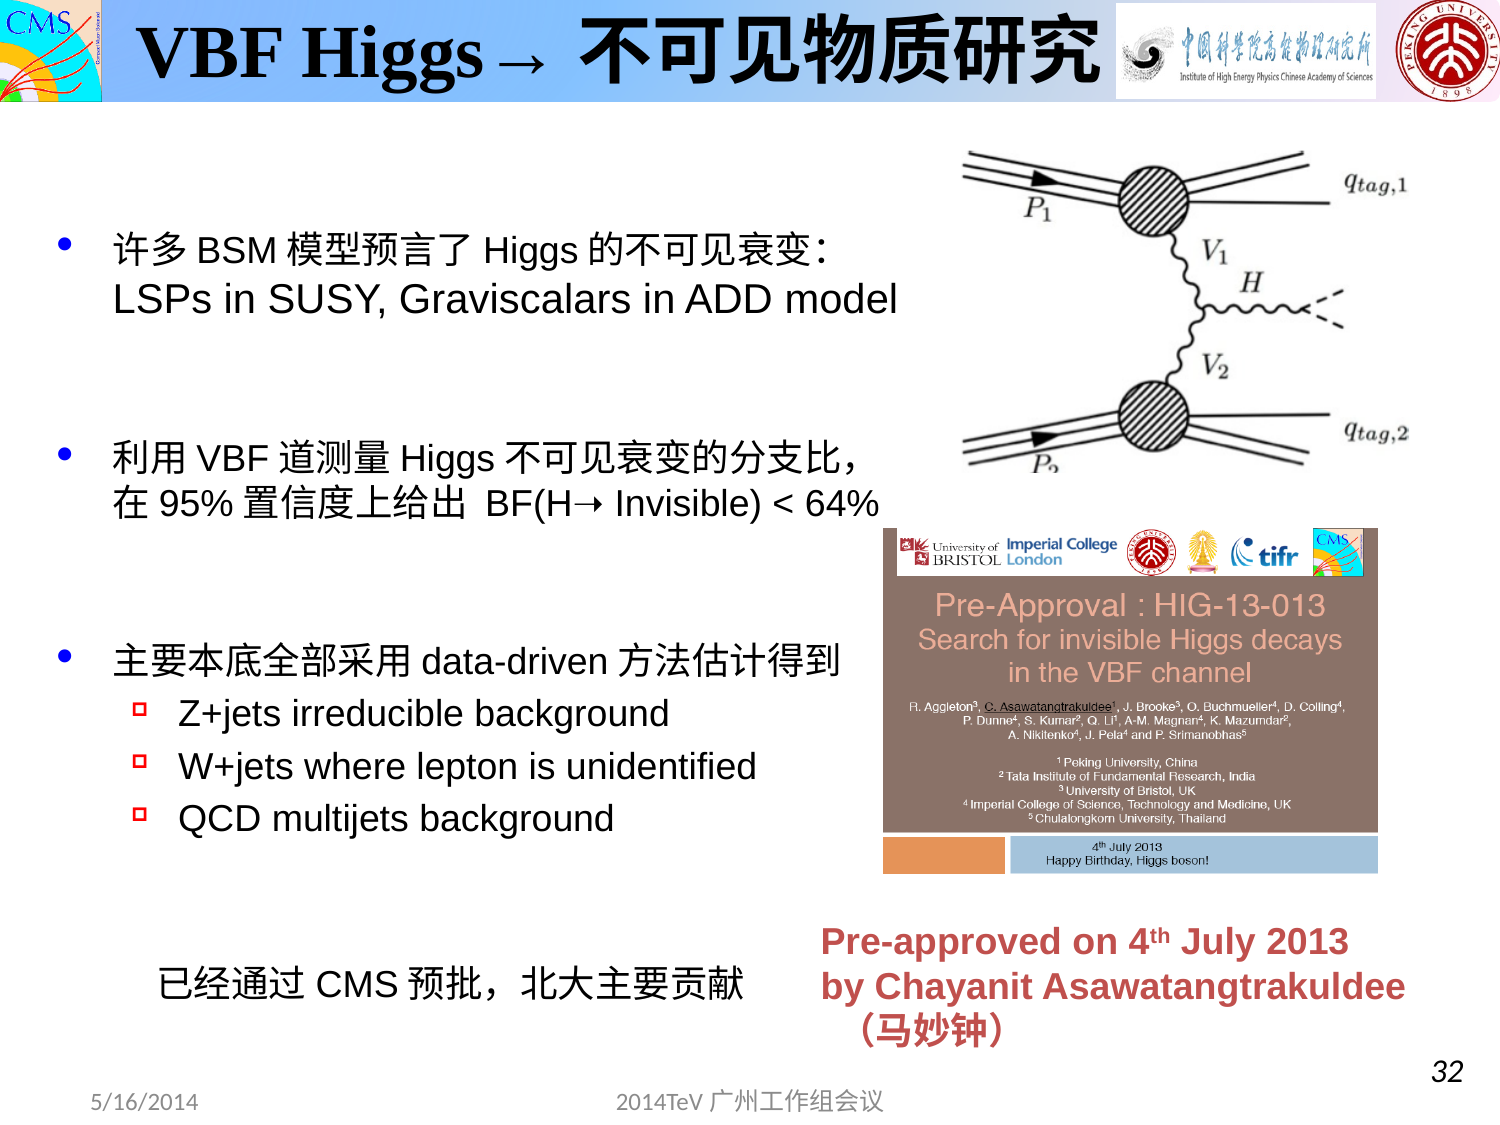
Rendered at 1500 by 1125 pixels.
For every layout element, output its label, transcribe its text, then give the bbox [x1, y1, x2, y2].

list 许多BSM模型预言了Higgs的不可见衰变： LSPs in SUSY, Graviscalars in ADD model 利用VBF道测量Higgs不可见衰变的分支比，在95%置信度上给出 BF(H➝ Invisible) < 64% 主要本底全部采用data-driven方法估计得到 Z+jets irreducible background W+jets where lepton is unidentified QCD multijets background [41, 160, 916, 1000]
picture [0, 0, 1500, 102]
picture [883, 527, 1378, 878]
text_box VBF Higgs→不可见物质研究 [120, 0, 1118, 101]
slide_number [75, 1082, 425, 1118]
text_box 已经通过CMS预批，北大主要贡献 [141, 952, 760, 1012]
footer 2014TeV广州工作组会议 [512, 1082, 988, 1118]
slide_number 32 [1399, 1046, 1495, 1091]
text_box Pre-approved on 4th July 2013 by Chayanit Asawatangtrakuldee （马妙钟） [805, 910, 1422, 1060]
picture [941, 148, 1426, 474]
